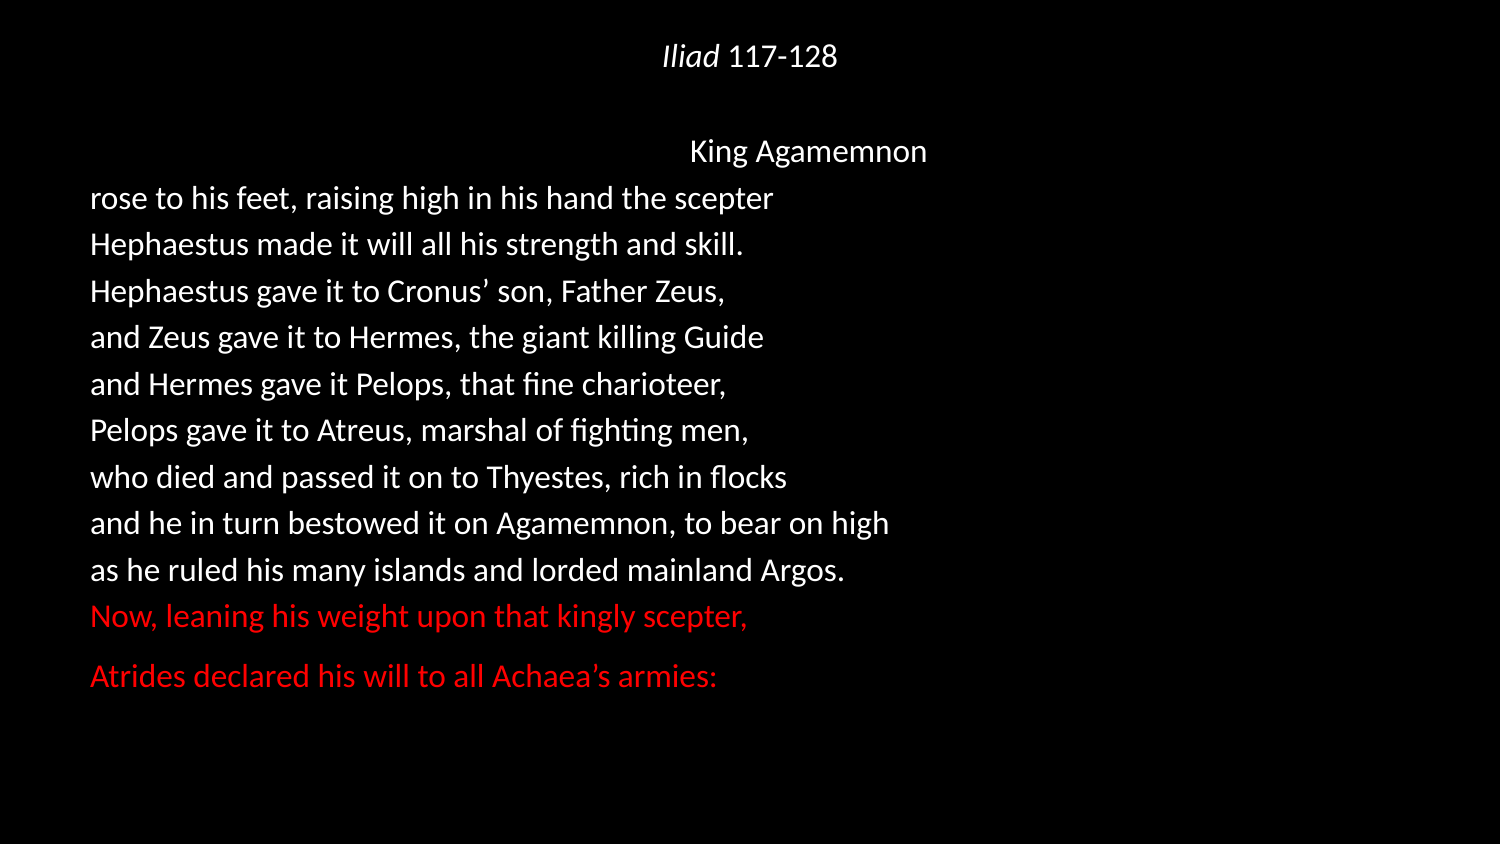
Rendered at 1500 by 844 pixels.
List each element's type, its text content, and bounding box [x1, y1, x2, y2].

list King Agamemnon rose to his feet, raising high in his hand the scepter Hephaestus made it will all his strength and skill. Hephaestus gave it to Cronus’ son, Father Zeus, and Zeus gave it to Hermes, the giant killing Guide and Hermes gave it Pelops, that fine charioteer, Pelops gave it to Atreus, marshal of fighting men, who died and passed it on to Thyestes, rich in flocks and he in turn bestowed it on Agamemnon, to bear on high as he ruled his many islands and lorded mainland Argos. Now, leaning his weight upon that kingly scepter, Atrides declared his will to all Achaea’s armies: [75, 75, 1425, 844]
title Iliad 117-128 [75, 33, 1425, 75]
